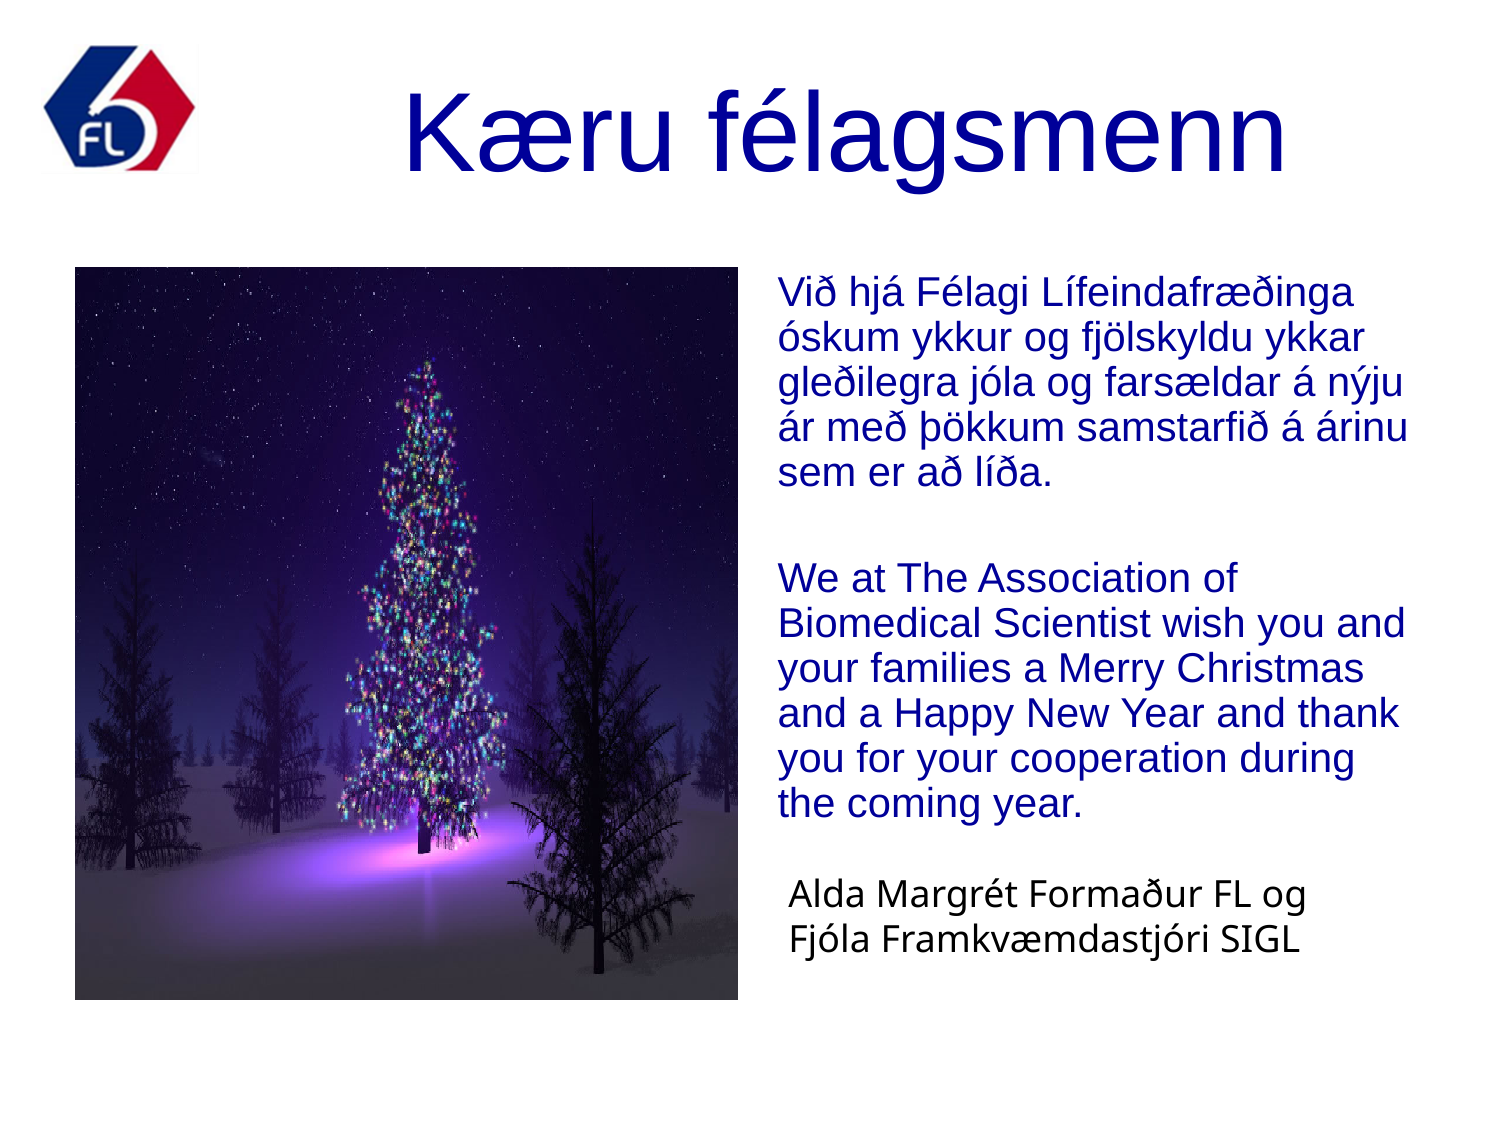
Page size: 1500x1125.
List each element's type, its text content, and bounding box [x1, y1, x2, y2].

picture [41, 44, 200, 176]
list Við hjá Félagi Lífeindafræðinga óskum ykkur og fjölskyldu ykkar gleðilegra jóla og farsældar á nýju ár með þökkum samstarfið á árinu sem er að líða. We at The Association of Biomedical Scientist wish you and your families a Merry Christmas and a Happy New Year and thank you for your cooperation during the coming year. [762, 262, 1425, 846]
title Kæru félagsmenn [265, 45, 1425, 209]
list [74, 267, 738, 1000]
text_box Alda Margrét Formaður FL og Fjóla Framkvæmdastjóri SIGL [773, 862, 1384, 968]
